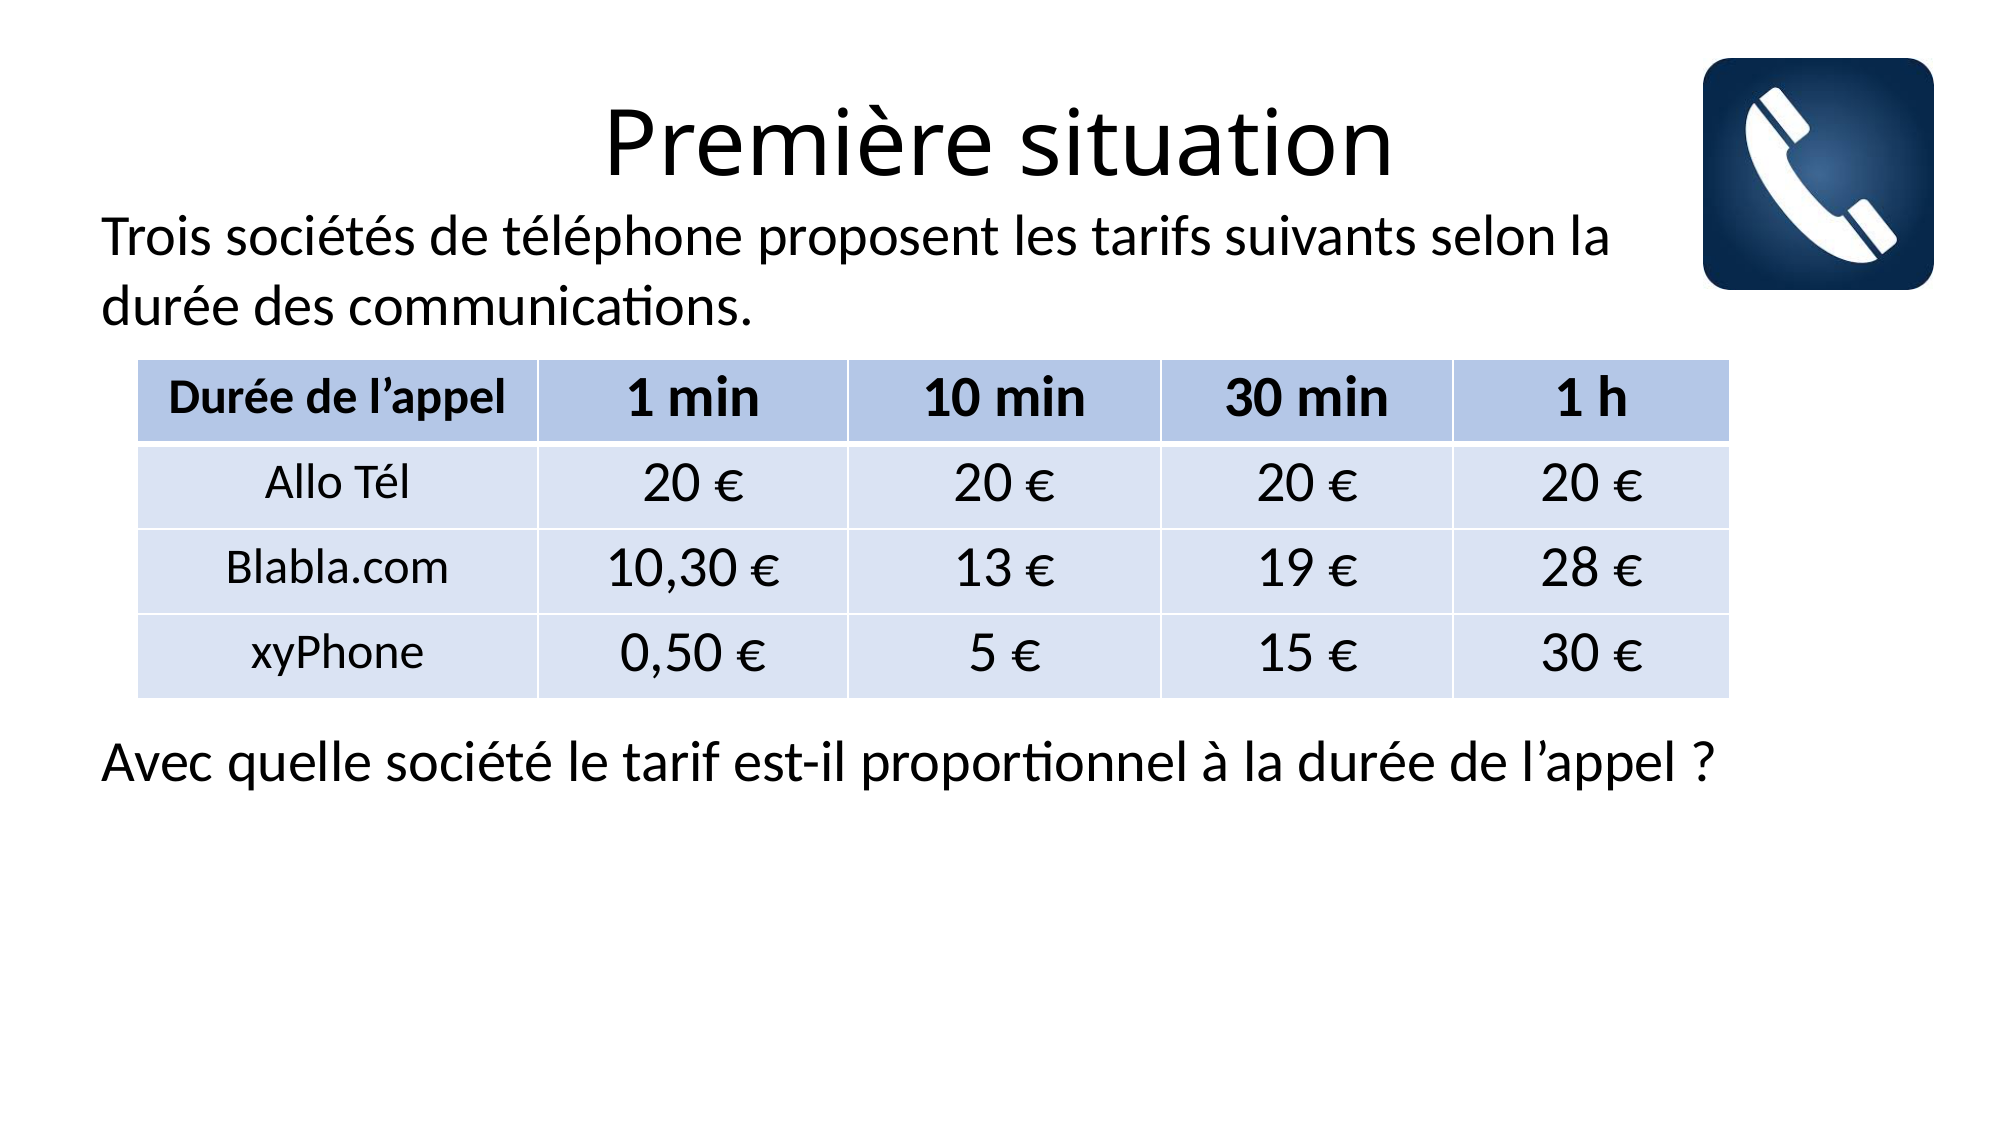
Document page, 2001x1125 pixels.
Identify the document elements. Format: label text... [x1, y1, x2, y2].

text_box Première situation [137, 59, 1703, 224]
table_header Durée de l’appel [138, 360, 537, 441]
table_cell xyPhone [138, 615, 537, 698]
table_cell 28 € [1454, 530, 1729, 613]
table_header 1 h [1454, 360, 1729, 441]
table_cell 15 € [1162, 615, 1452, 698]
table_cell 13 € [849, 530, 1160, 613]
table_cell 10,30 € [539, 530, 847, 613]
table_cell 20 € [539, 447, 847, 528]
table_cell 0,50 € [539, 615, 847, 698]
table_header 30 min [1162, 360, 1452, 441]
table_cell Allo Tél [138, 447, 537, 528]
table_cell Blabla.com [138, 530, 537, 613]
table_cell 5 € [849, 615, 1160, 698]
table_cell 30 € [1454, 615, 1729, 698]
table_cell 20 € [1454, 447, 1729, 528]
text_box Avec quelle société le tarif est-il proportionnel à la durée de l’appel ? [87, 715, 1775, 801]
table_header 10 min [849, 360, 1160, 441]
table_cell 19 € [1162, 530, 1452, 613]
table_header 1 min [539, 360, 847, 441]
text_box Trois sociétés de téléphone proposent les tarifs suivants selon la durée des communications. [87, 189, 1775, 345]
table_cell 20 € [1162, 447, 1452, 528]
picture [1703, 58, 1934, 290]
table_cell 20 € [849, 447, 1160, 528]
